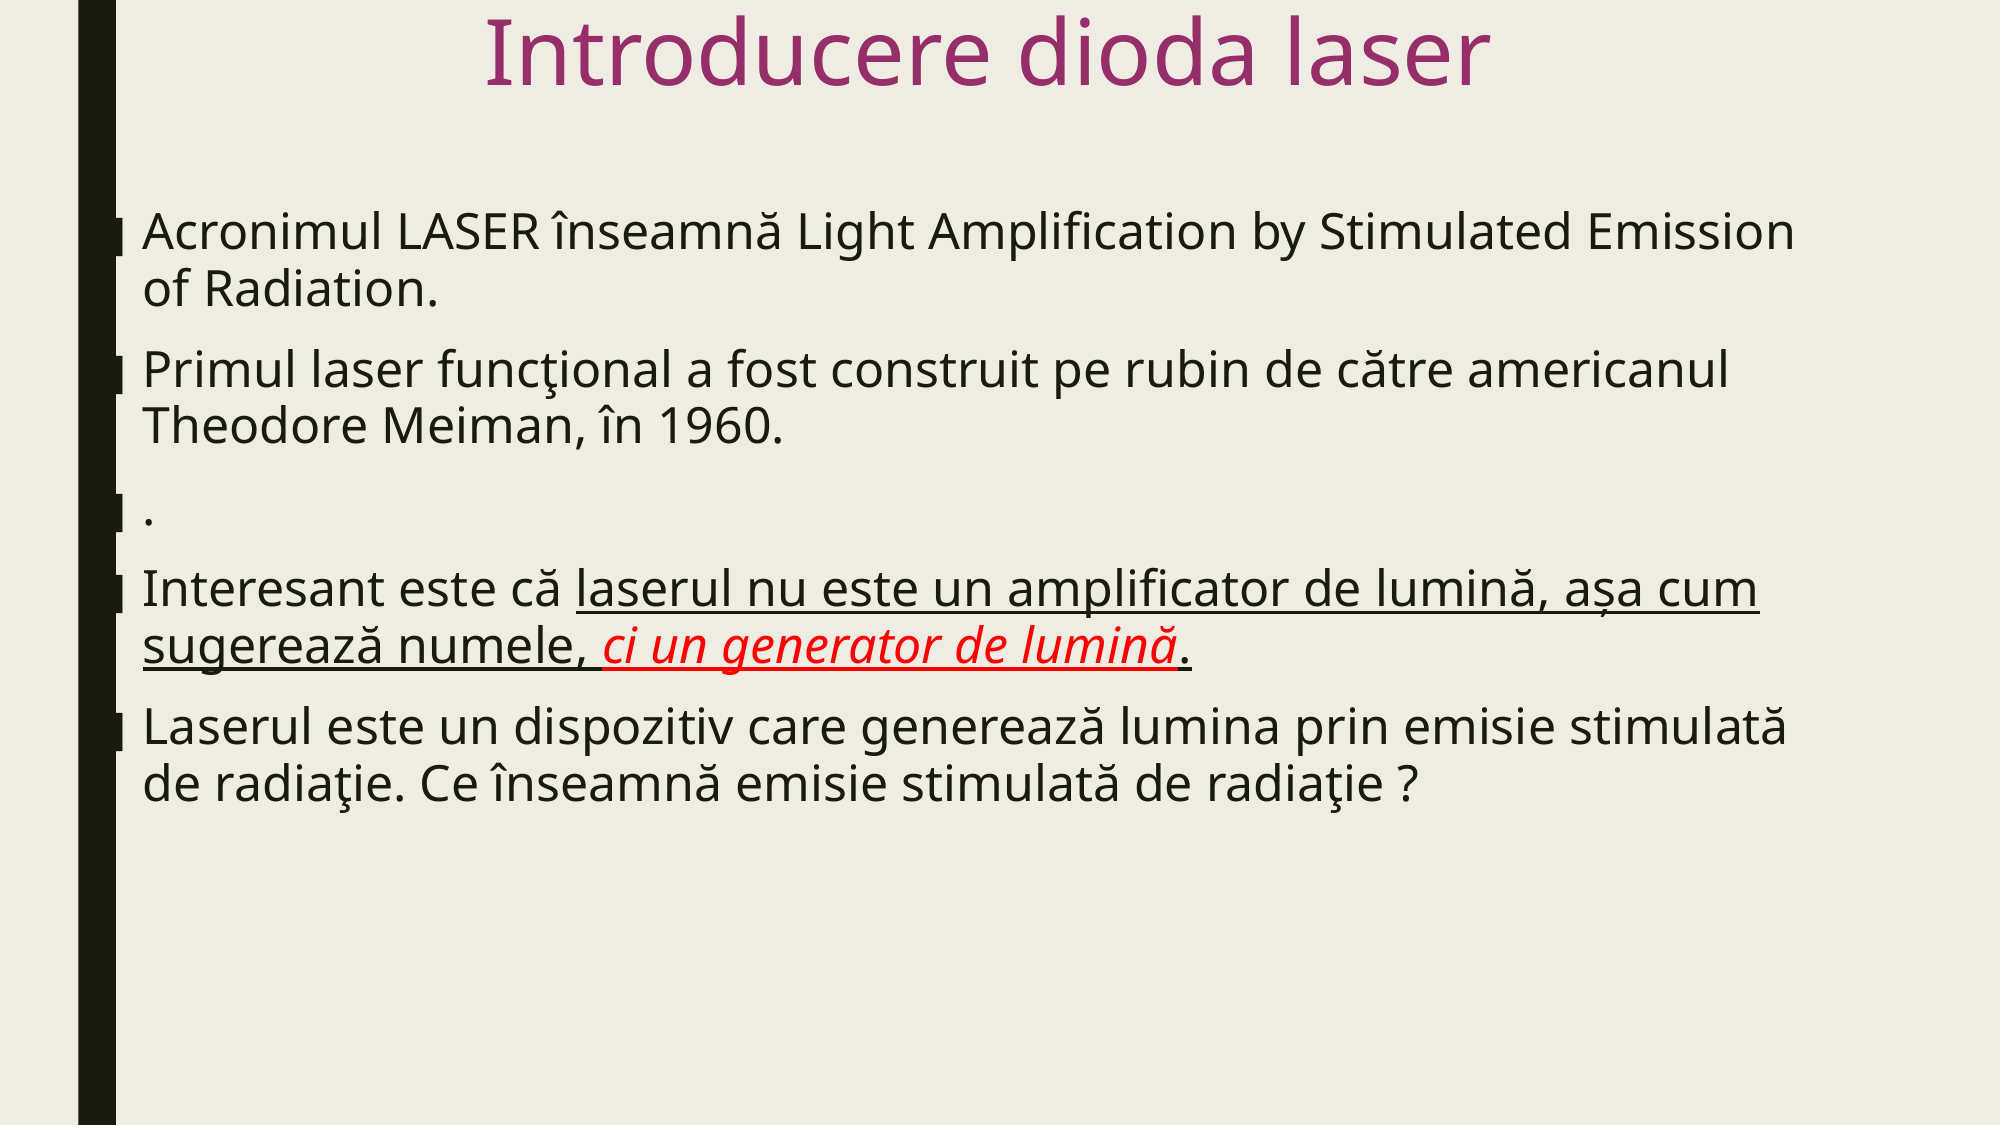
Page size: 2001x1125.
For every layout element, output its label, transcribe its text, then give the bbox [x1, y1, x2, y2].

list Acronimul LASER înseamnă Light Amplification by Stimulated Emission of Radiation. Primul laser funcţional a fost construit pe rubin de către americanul Theodore Meiman, în 1960. . Interesant este că laserul nu este un amplificator de lumină, așa cum sugerează numele, ci un generator de lumină. Laserul este un dispozitiv care generează lumina prin emisie stimulată de radiaţie. Ce înseamnă emisie stimulată de radiaţie ? [64, 197, 1869, 1063]
title Introducere dioda laser [326, 0, 1677, 188]
